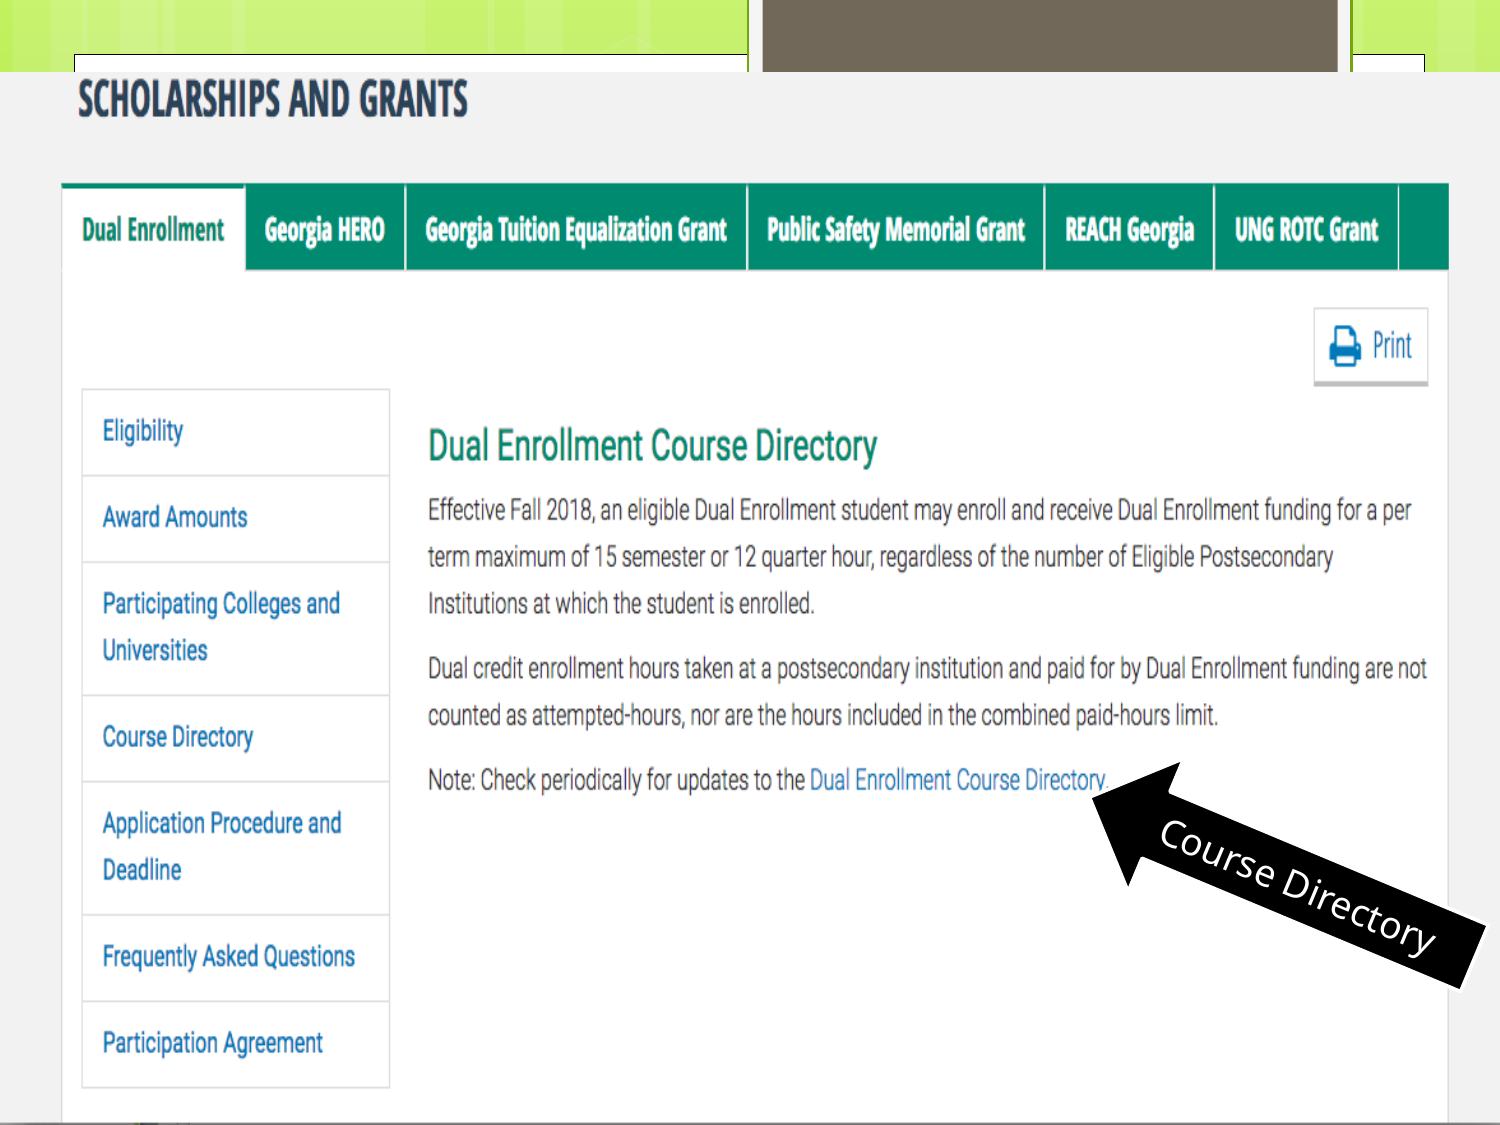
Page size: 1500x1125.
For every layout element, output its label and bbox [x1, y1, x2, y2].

list [0, 71, 1500, 1125]
title [73, 0, 1227, 71]
